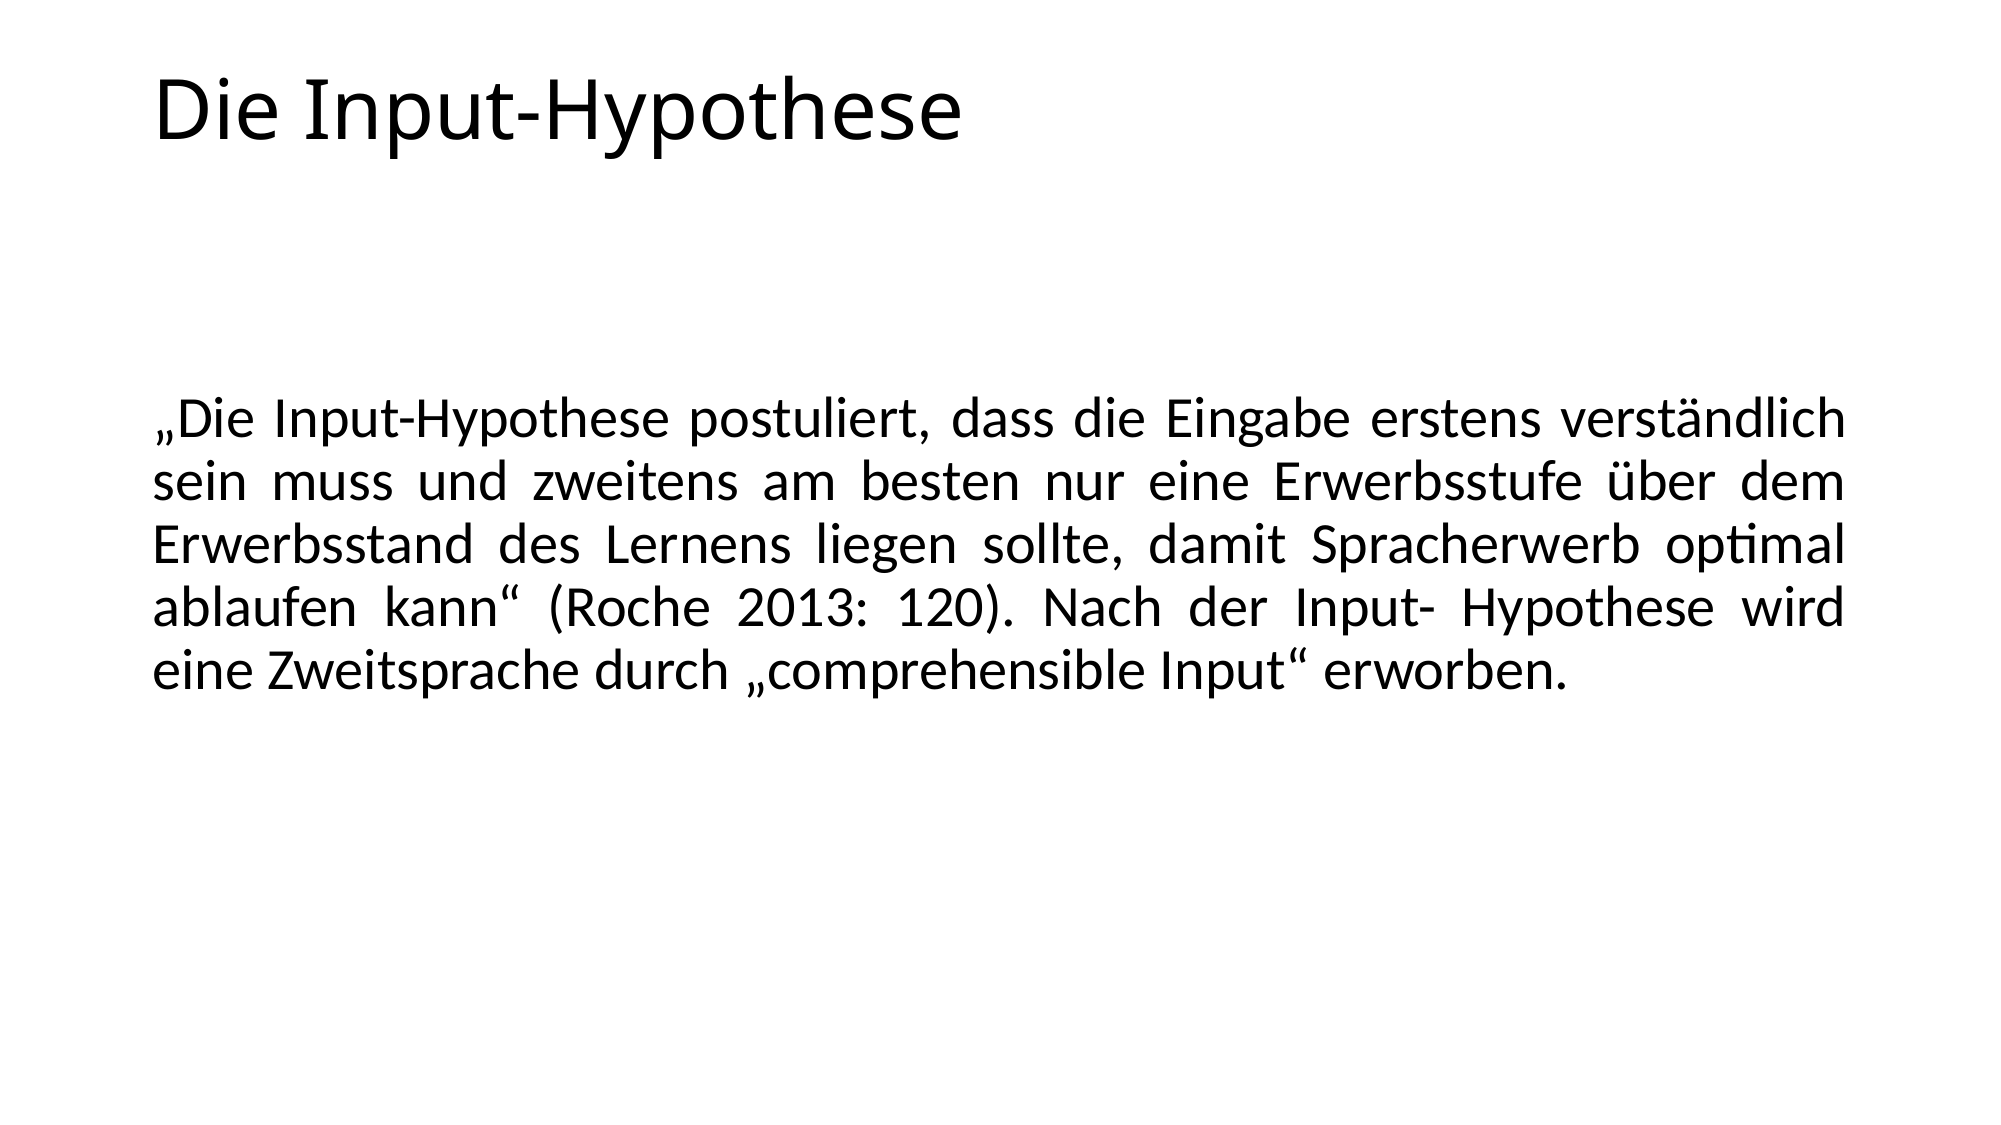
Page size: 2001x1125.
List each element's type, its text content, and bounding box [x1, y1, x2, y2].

list „Die Input-Hypothese postuliert, dass die Eingabe erstens verständlich sein muss und zweitens am besten nur eine Erwerbsstufe über dem Erwerbsstand des Lernens liegen sollte, damit Spracherwerb optimal ablaufen kann“ (Roche 2013: 120). Nach der Input- Hypothese wird eine Zweitsprache durch „comprehensible Input“ erworben. [137, 205, 1863, 1014]
title Die Input-Hypothese [137, 59, 1863, 166]
